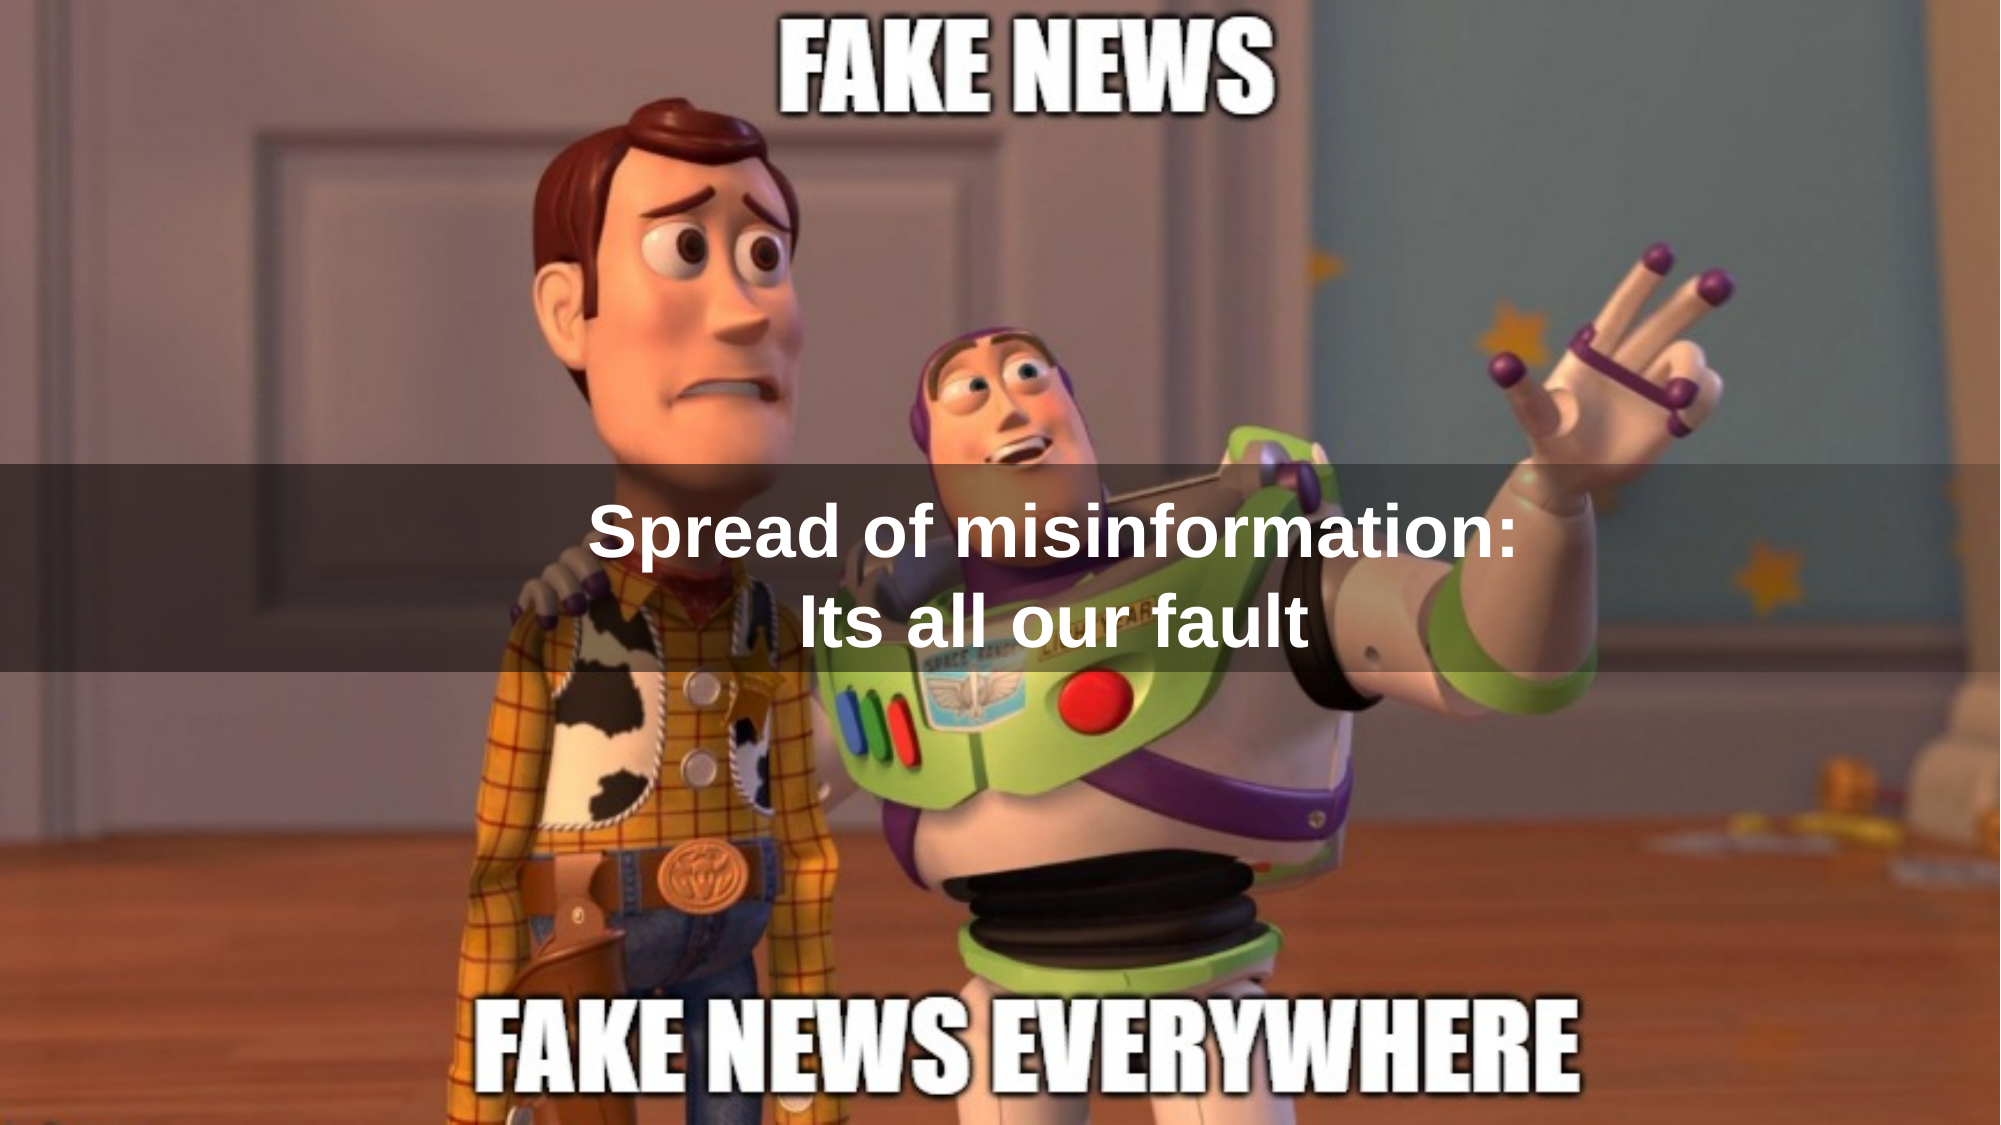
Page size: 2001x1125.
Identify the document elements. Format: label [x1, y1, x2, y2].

text_box [0, 464, 2000, 683]
picture [0, 0, 2000, 464]
picture [0, 683, 2000, 1125]
